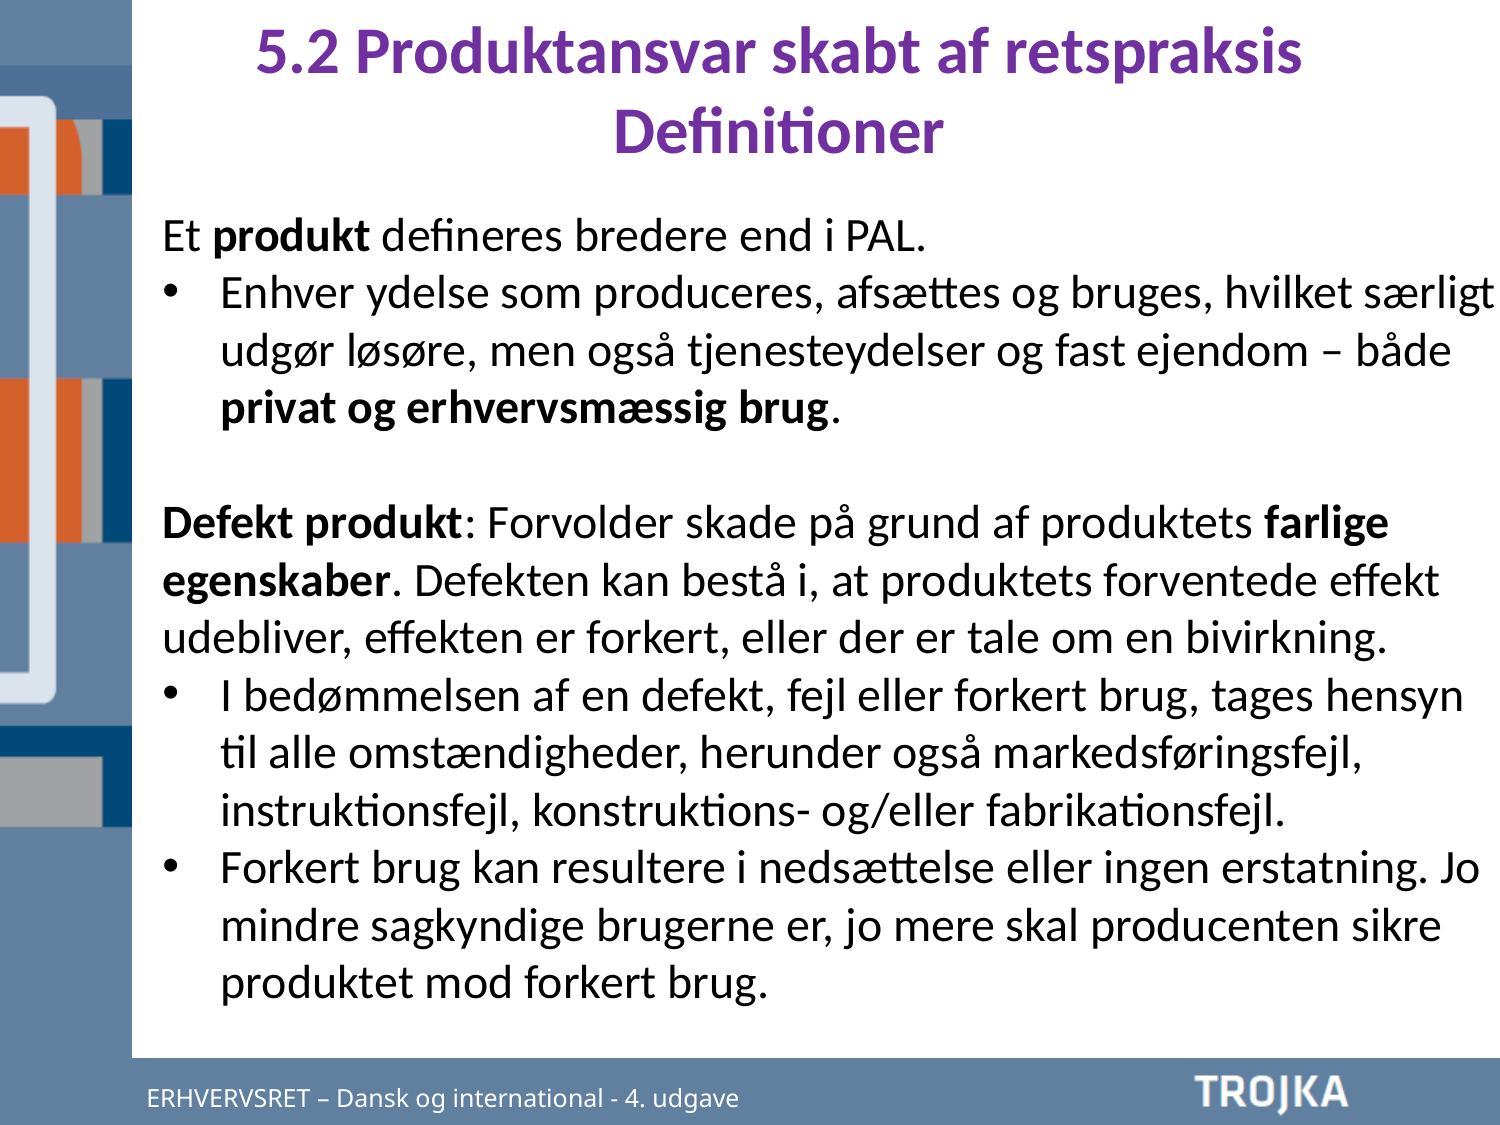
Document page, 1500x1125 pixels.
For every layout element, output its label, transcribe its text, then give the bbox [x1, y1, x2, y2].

text_box 5.2 Produktansvar skabt af retspraksis Definitioner [59, 0, 1500, 175]
text_box Et produkt defineres bredere end i PAL. Enhver ydelse som produceres, afsættes og bruges, hvilket særligt udgør løsøre, men også tjenesteydelser og fast ejendom – både privat og erhvervsmæssig brug. Defekt produkt: Forvolder skade på grund af produktets farlige egenskaber. Defekten kan bestå i, at produktets forventede effekt udebliver, effekten er forkert, eller der er tale om en bivirkning. I bedømmelsen af en defekt, fejl eller forkert brug, tages hensyn til alle omstændigheder, herunder også markedsføringsfejl, instruktionsfejl, konstruktions- og/eller fabrikationsfejl. Forkert brug kan resultere i nedsættelse eller ingen erstatning. Jo mindre sagkyndige brugerne er, jo mere skal producenten sikre produktet mod forkert brug. [147, 196, 1500, 1016]
picture [0, 0, 1500, 1125]
